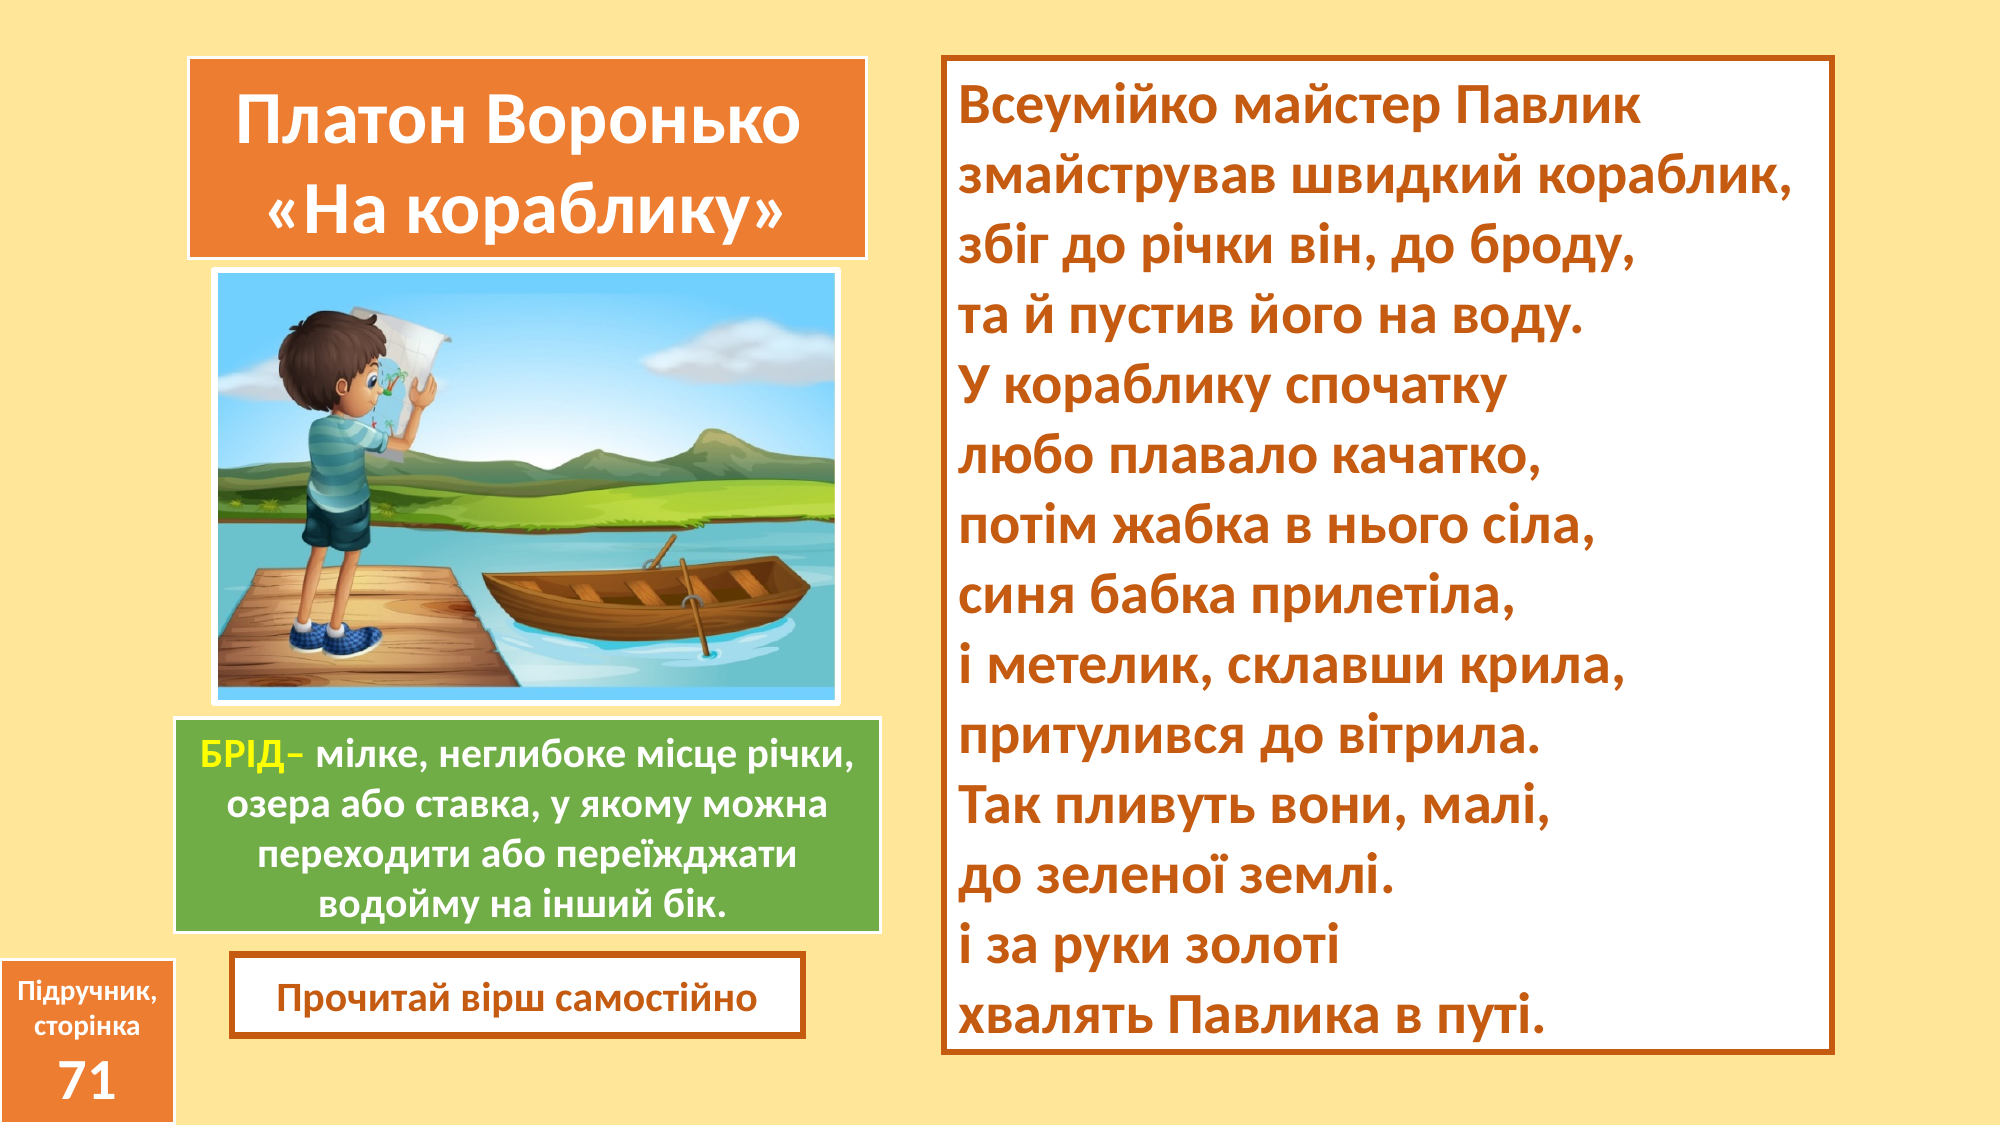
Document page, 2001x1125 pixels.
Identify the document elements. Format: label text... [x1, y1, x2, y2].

picture [217, 273, 835, 700]
text_box Підручник, сторінка 71 [0, 958, 176, 1125]
text_box БРІД– мілке, неглибоке місце річки, озера або ставка, у якому можна переходити або переїжджати водойму на інший бік. [173, 716, 882, 934]
text_box Платон Воронько «На кораблику» [187, 56, 868, 260]
text_box Прочитай вірш самостійно [231, 953, 804, 1037]
text_box Всеумійко майстер Павлик змайстрував швидкий кораблик, збіг до річки він, до броду, та й пустив його на воду. У кораблику спочатку любо плавало качатко, потім жабка в нього сіла, синя бабка прилетіла, і метелик, склавши крила, притулився до вітрила. Так пливуть вони, малі, до зеленої землі. і за руки золоті хвалять Павлика в путі. [943, 57, 1833, 1053]
